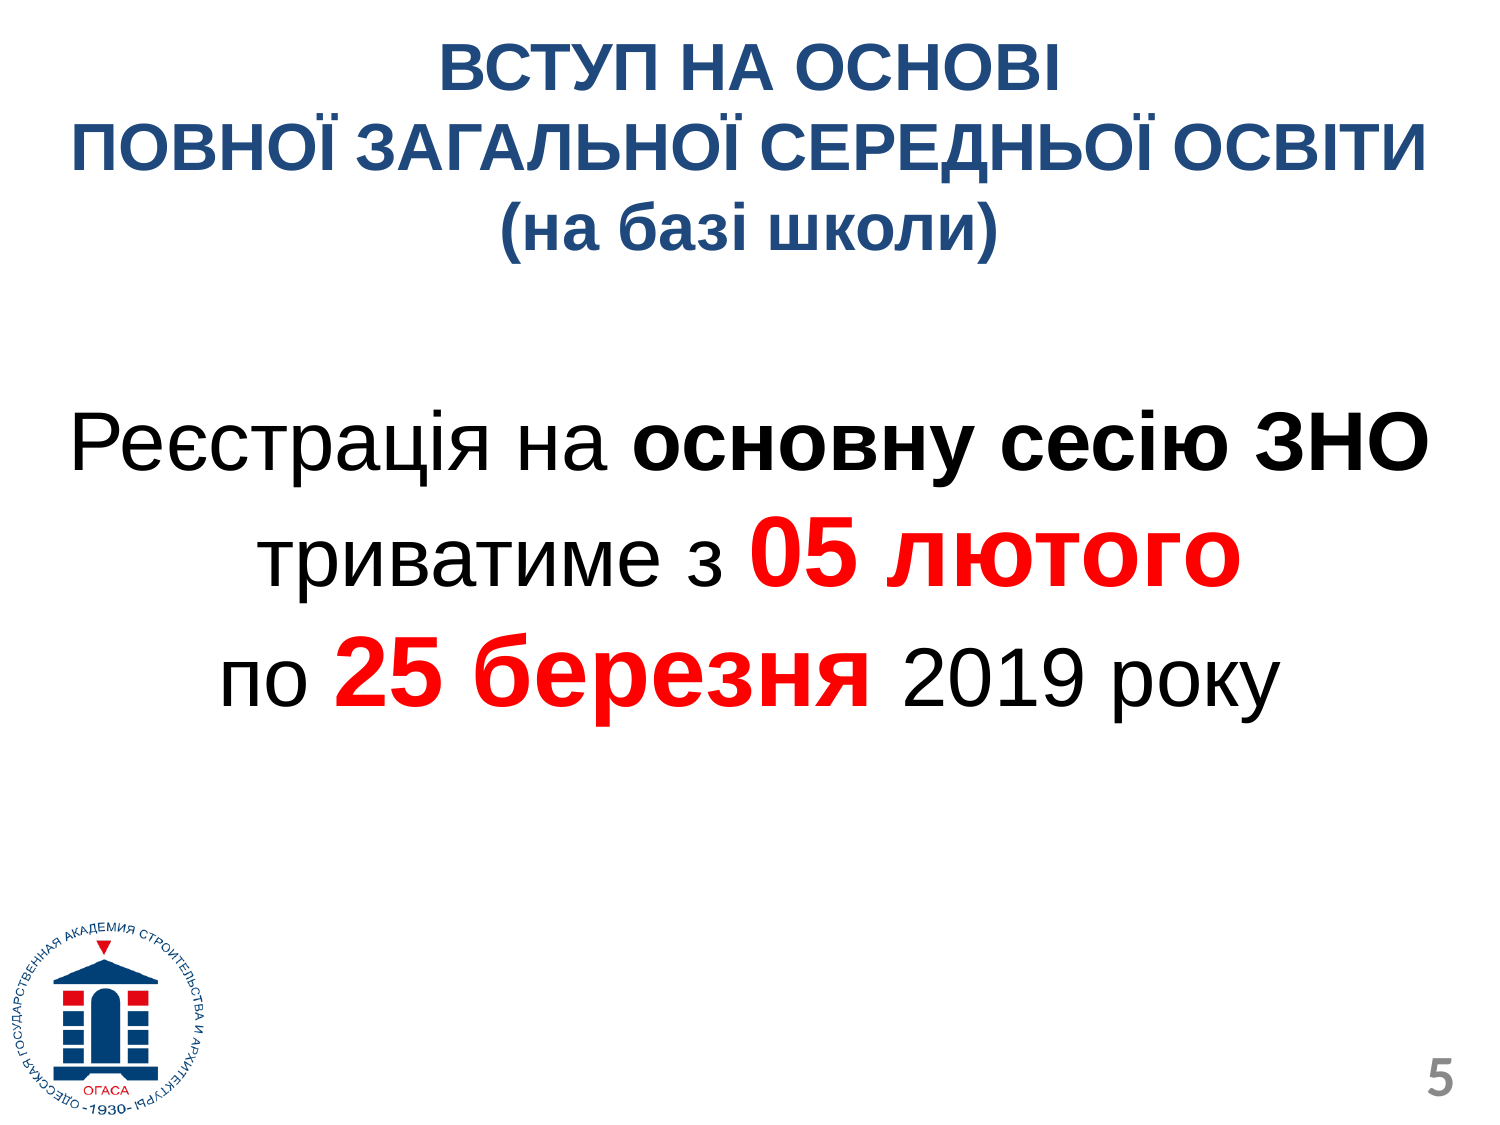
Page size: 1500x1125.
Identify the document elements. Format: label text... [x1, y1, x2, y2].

slide_number 5 [1120, 1042, 1471, 1103]
text_box Реєстрація на основну сесію ЗНО триватиме з 05 лютого по 25 березня 2019 року [29, 379, 1471, 835]
picture [0, 912, 213, 1125]
text_box ВСТУП НА ОСНОВІ ПОВНОЇ ЗАГАЛЬНОЇ СЕРЕДНЬОЇ ОСВІТИ (на базі школи) [0, 16, 1500, 272]
